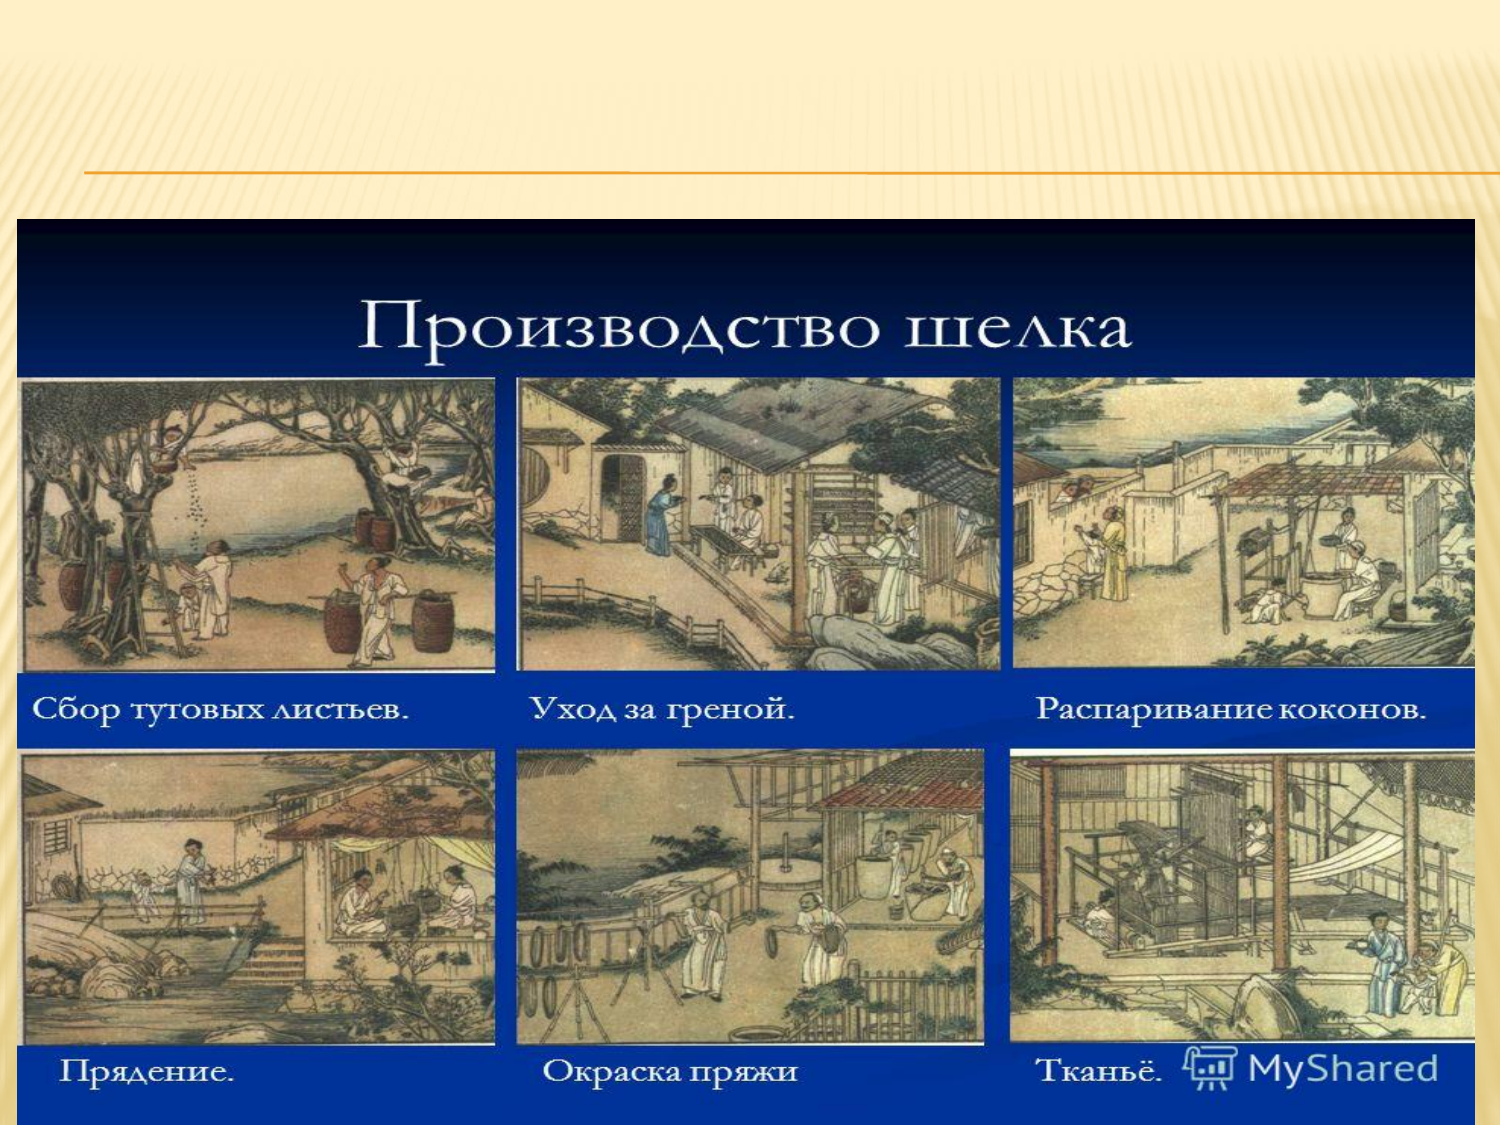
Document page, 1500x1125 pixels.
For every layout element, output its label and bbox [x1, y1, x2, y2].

list [17, 218, 1476, 1125]
